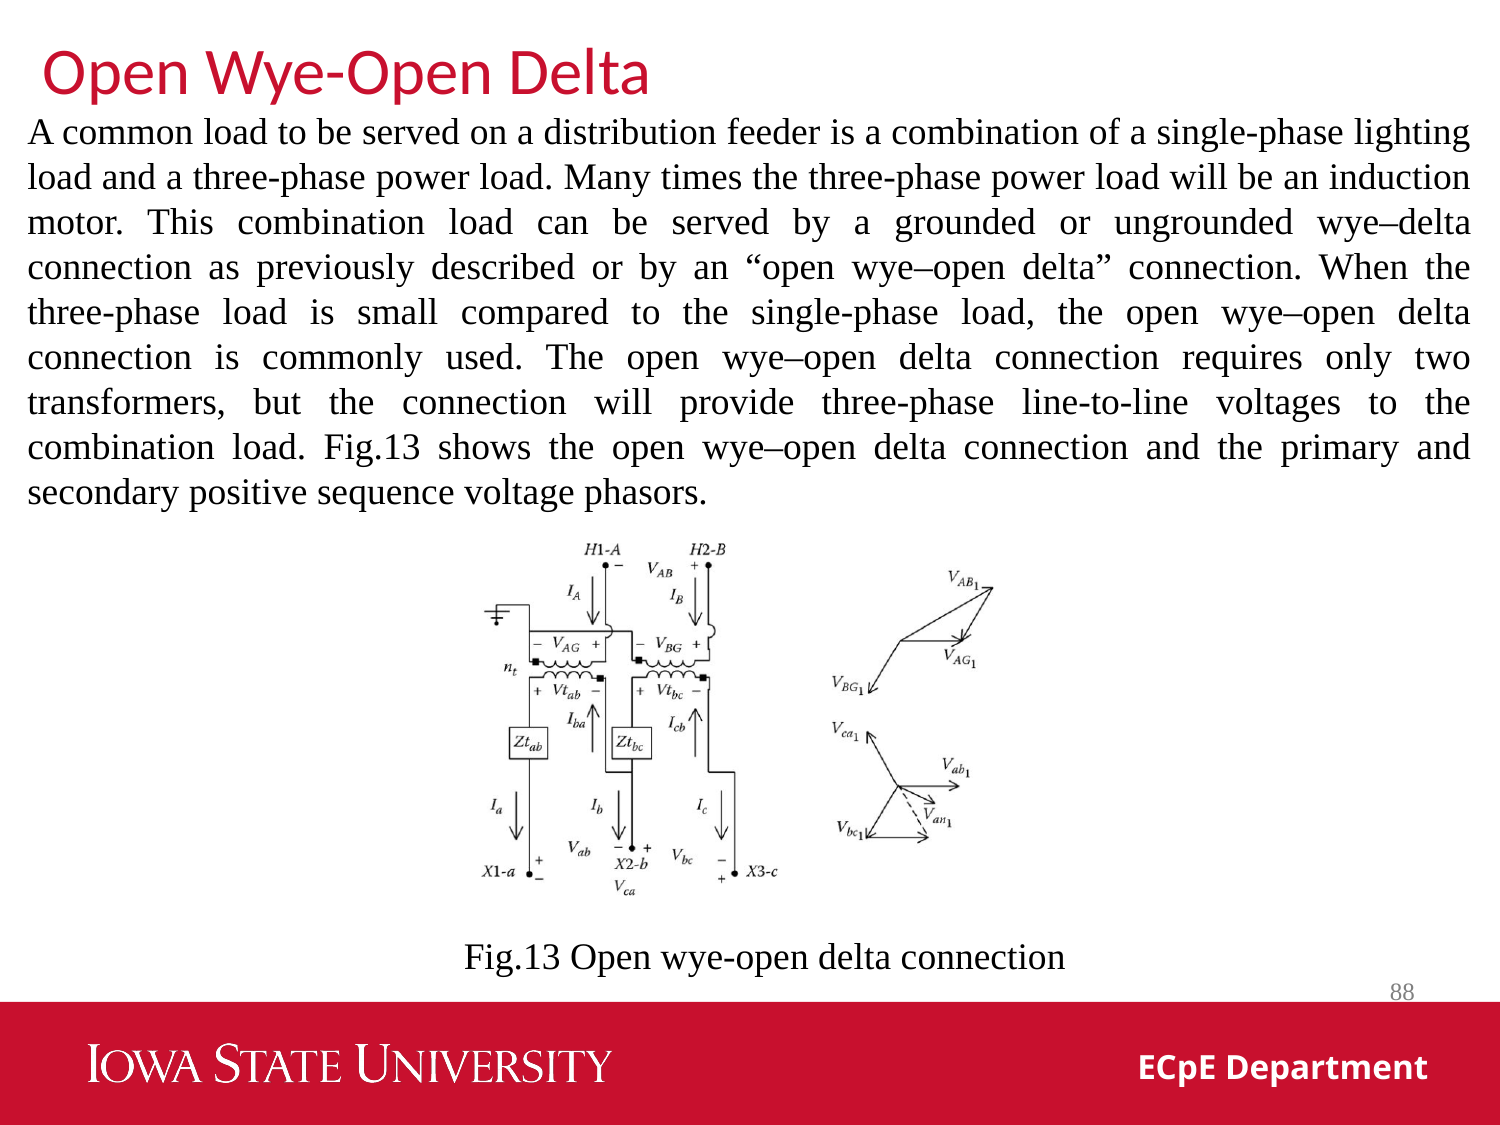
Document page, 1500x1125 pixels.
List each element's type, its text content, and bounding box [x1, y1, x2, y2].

picture [462, 537, 1003, 902]
text_box A common load to be served on a distribution feeder is a combination of a single-phase lighting load and a three-phase power load. Many times the three-phase power load will be an induction motor. This combination load can be served by a grounded or ungrounded wye–delta connection as previously described or by an “open wye–open delta” connection. When the three-phase load is small compared to the single-phase load, the open wye–open delta connection is commonly used. The open wye–open delta connection requires only two transformers, but the connection will provide three-phase line-to-line voltages to the combination load. Fig.13 shows the open wye–open delta connection and the primary and secondary positive sequence voltage phasors. [12, 99, 1488, 520]
picture [87, 1043, 613, 1087]
text_box Open Wye-Open Delta [28, 20, 667, 99]
text_box Fig.13 Open wye-open delta connection [249, 924, 1300, 985]
